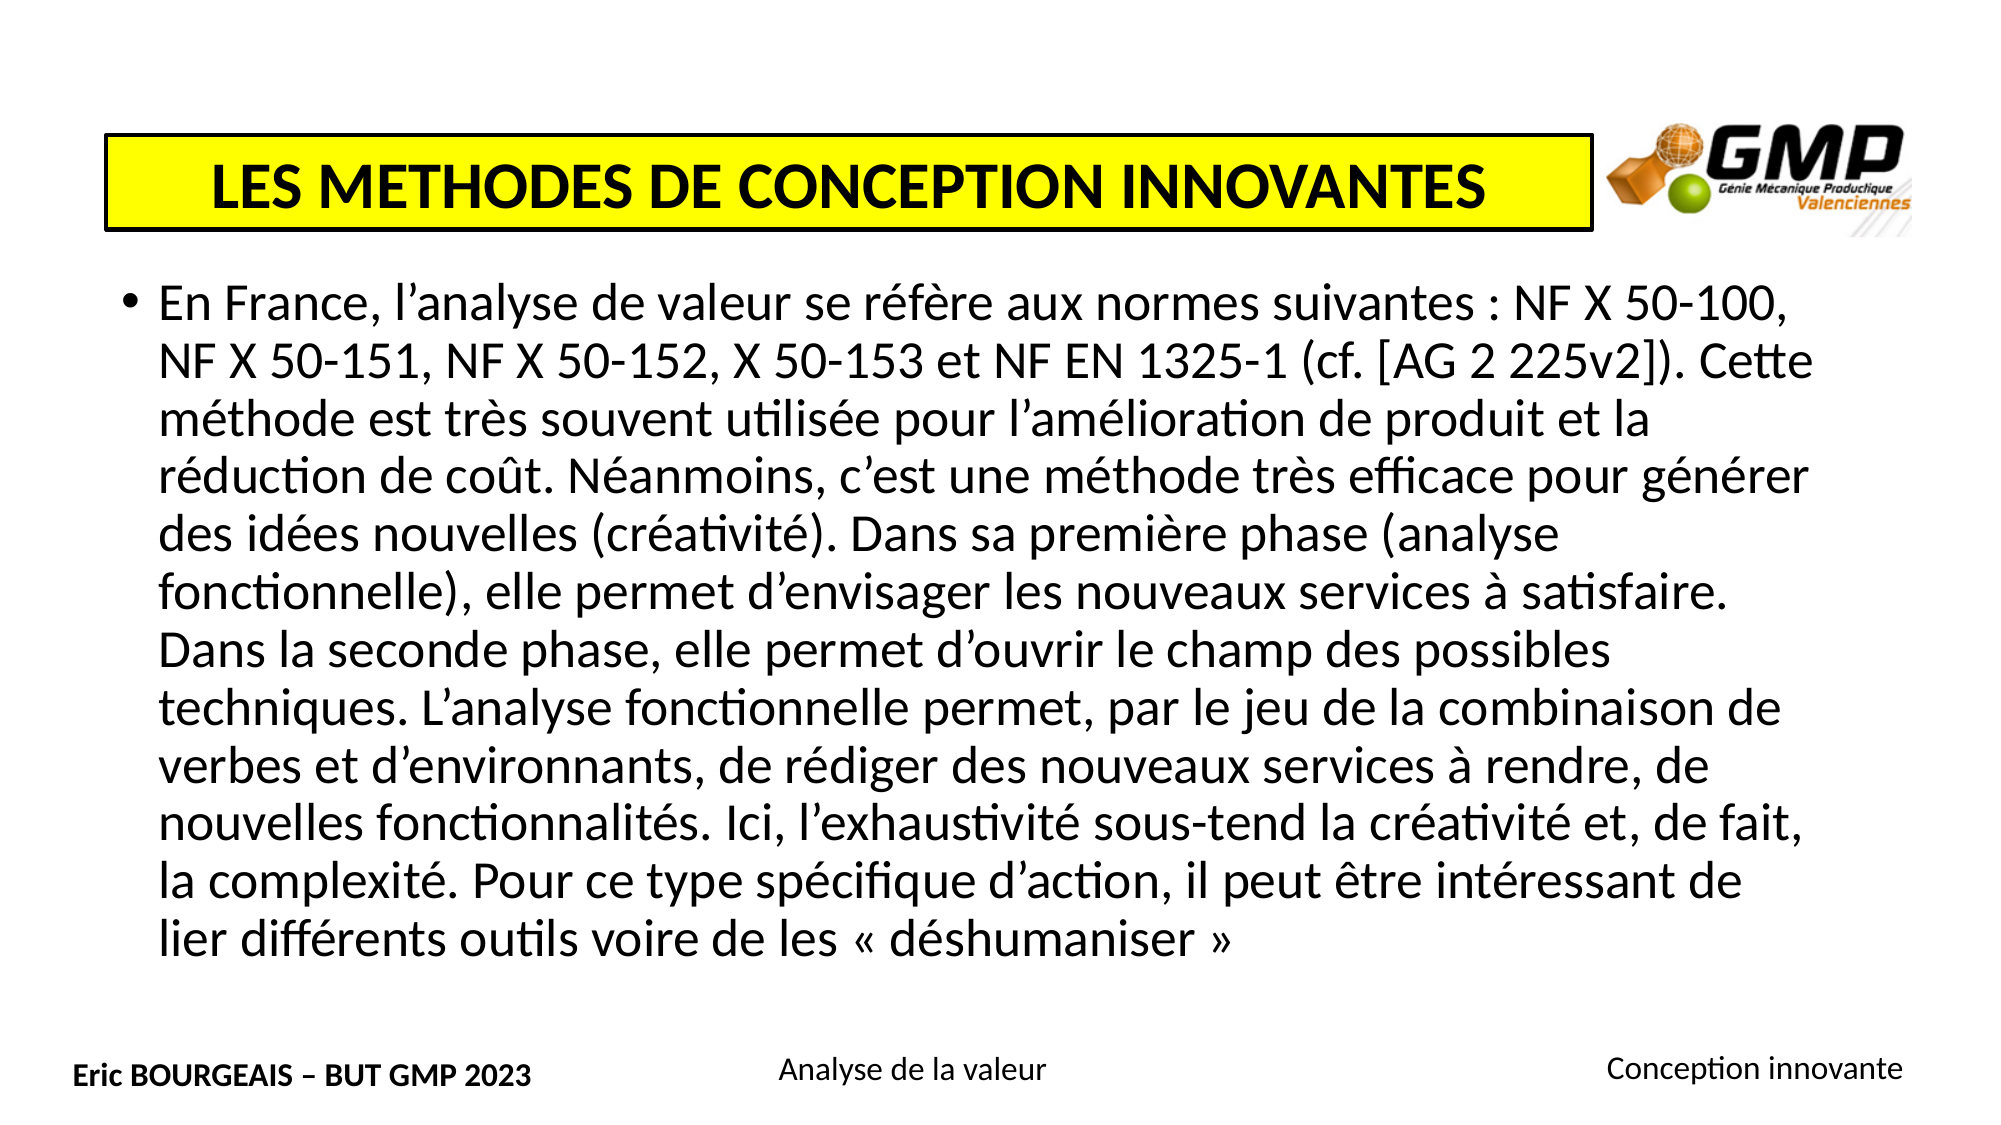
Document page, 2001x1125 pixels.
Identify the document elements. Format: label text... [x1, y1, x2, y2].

text_box Conception innovante [1592, 1039, 1982, 1094]
text_box LES METHODES DE CONCEPTION INNOVANTES [106, 134, 1593, 230]
list En France, l’analyse de valeur se réfère aux normes suivantes : NF X 50-100, NF X 50-151, NF X 50-152, X 50-153 et NF EN 1325-1 (cf. [AG 2 225v2]). Cette méthode est très souvent utilisée pour l’amélioration de produit et la réduction de coût. Néanmoins, c’est une méthode très efficace pour générer des idées nouvelles (créativité). Dans sa première phase (analyse fonctionnelle), elle permet d’envisager les nouveaux services à satisfaire. Dans la seconde phase, elle permet d’ouvrir le champ des possibles techniques. L’analyse fonctionnelle permet, par le jeu de la combinaison de verbes et d’environnants, de rédiger des nouveaux services à rendre, de nouvelles fonctionnalités. Ici, l’exhaustivité sous-tend la créativité et, de fait, la complexité. Pour ce type spécifique d’action, il peut être intéressant de lier différents outils voire de les « déshumaniser » [106, 266, 1832, 981]
picture [1606, 115, 1913, 251]
text_box Eric BOURGEAIS – BUT GMP 2023 [57, 1045, 597, 1101]
text_box Analyse de la valeur [763, 1039, 1153, 1094]
